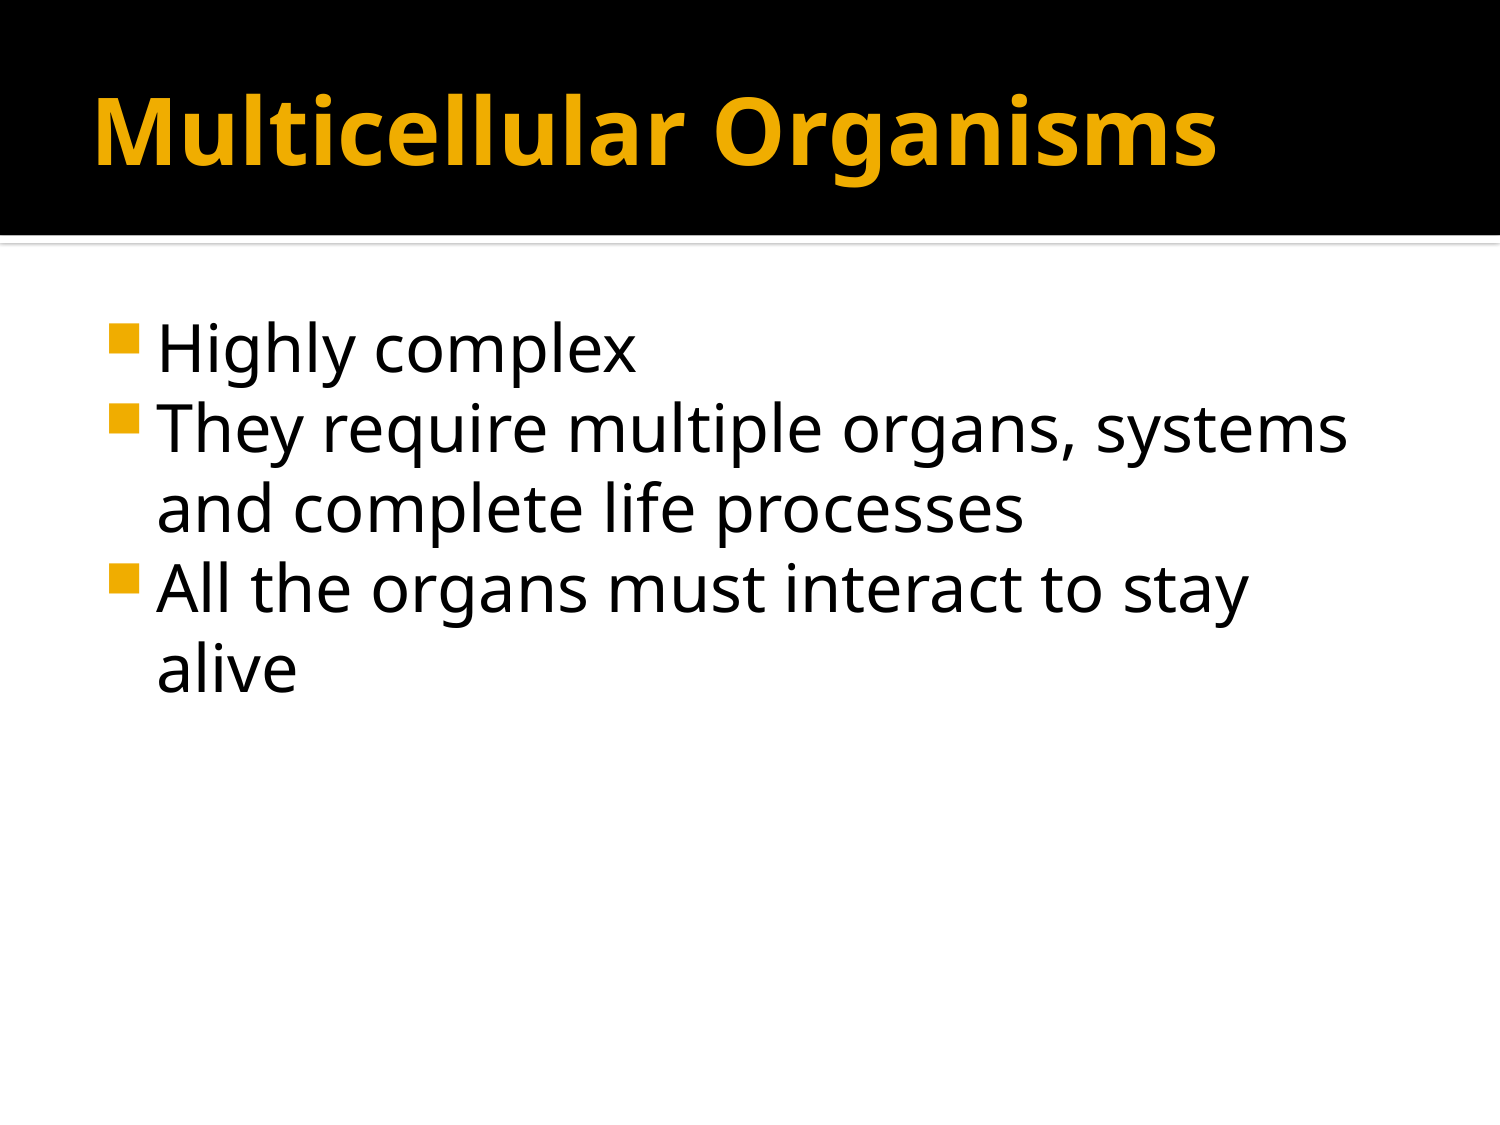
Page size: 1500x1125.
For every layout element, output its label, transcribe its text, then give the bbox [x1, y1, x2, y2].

list Highly complex They require multiple organs, systems and complete life processes All the organs must interact to stay alive [75, 291, 1425, 1050]
title Multicellular Organisms [75, 25, 1425, 231]
